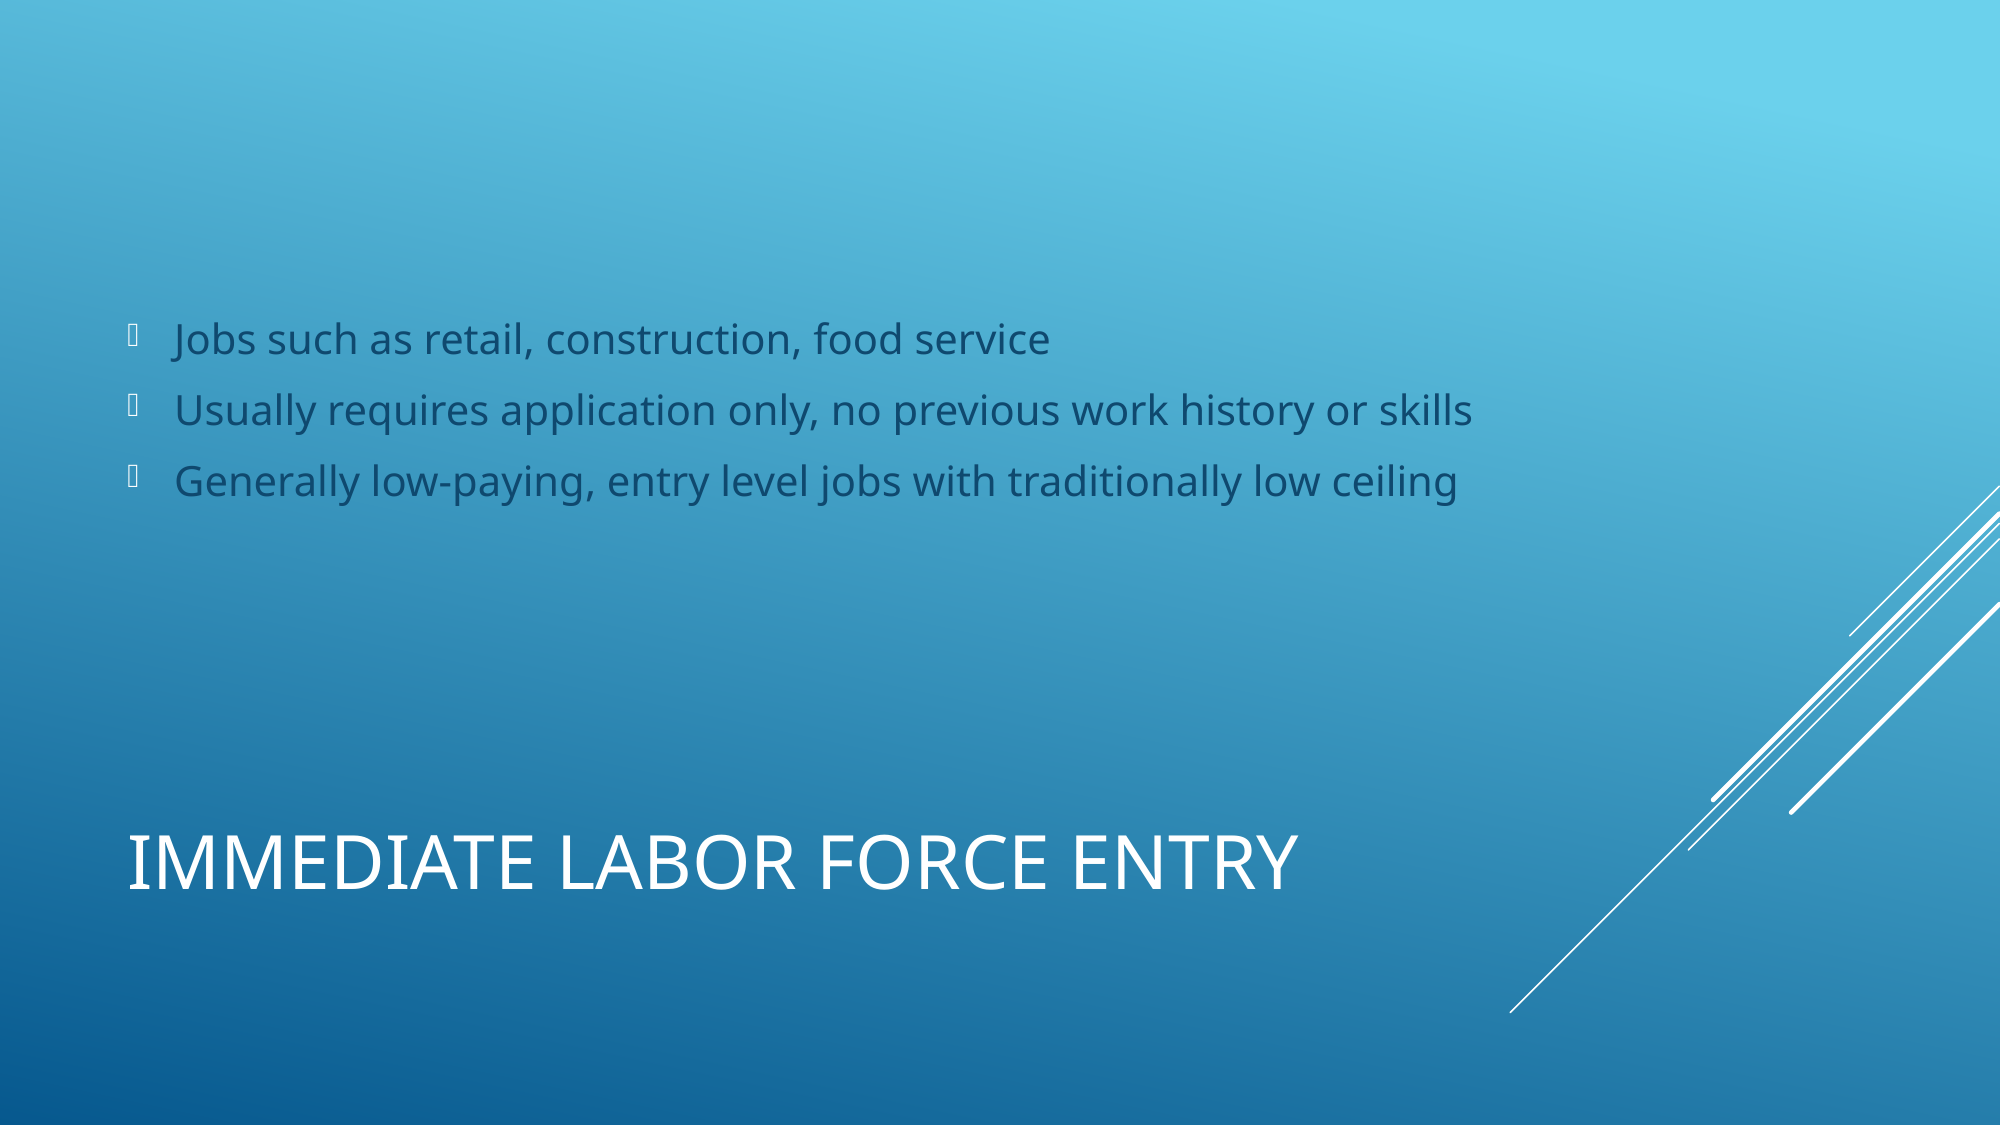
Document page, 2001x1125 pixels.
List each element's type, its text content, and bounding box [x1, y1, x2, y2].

title Immediate labor force entry [112, 736, 1513, 984]
list Jobs such as retail, construction, food service Usually requires application only, no previous work history or skills Generally low-paying, entry level jobs with traditionally low ceiling [112, 112, 1513, 706]
